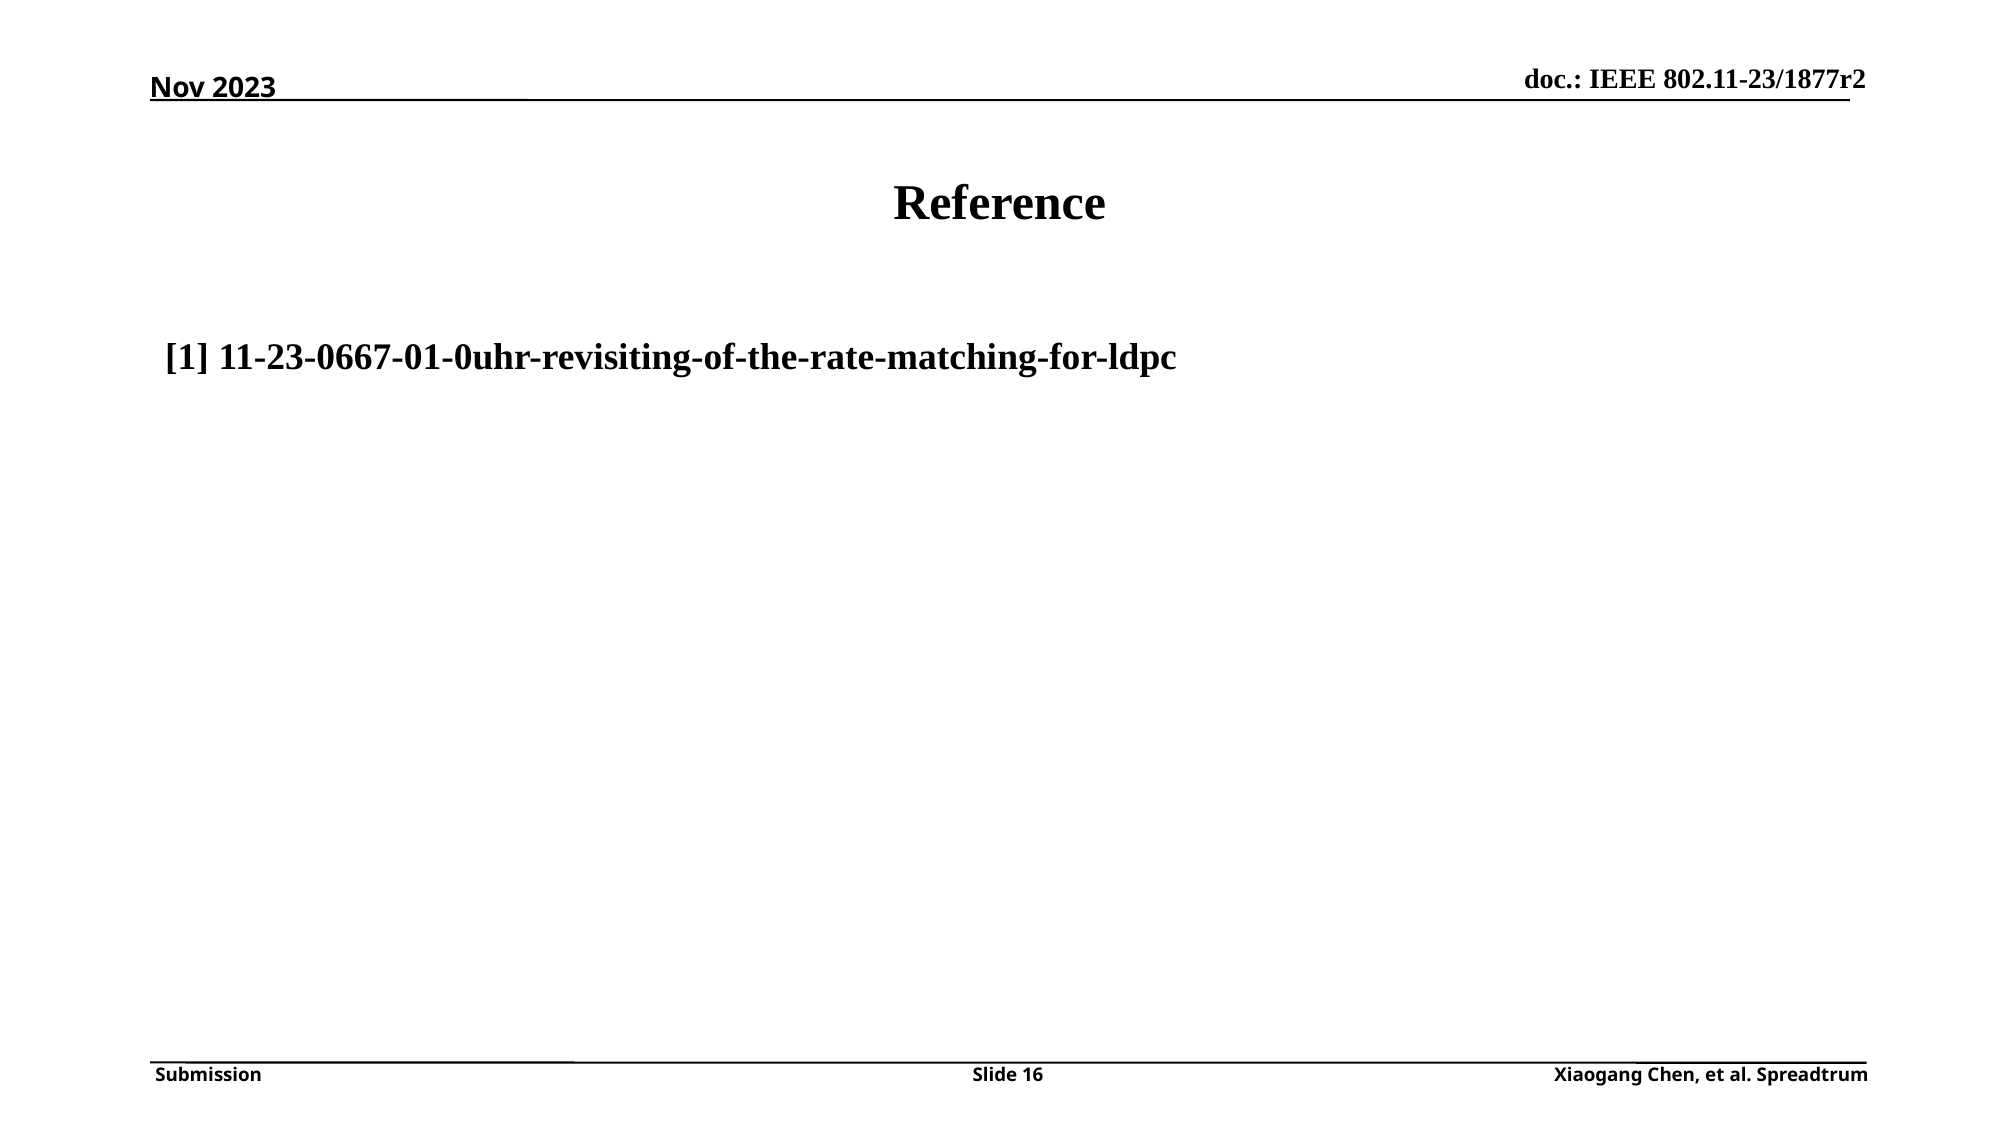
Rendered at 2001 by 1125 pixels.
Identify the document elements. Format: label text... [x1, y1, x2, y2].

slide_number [149, 58, 560, 104]
list [1] 11-23-0667-01-0uhr-revisiting-of-the-rate-matching-for-ldpc [149, 324, 1850, 1000]
title Reference [149, 112, 1850, 288]
footer Xiaogang Chen, et al. Spreadtrum [1171, 1061, 1869, 1093]
slide_number Slide 16 [950, 1061, 1067, 1123]
